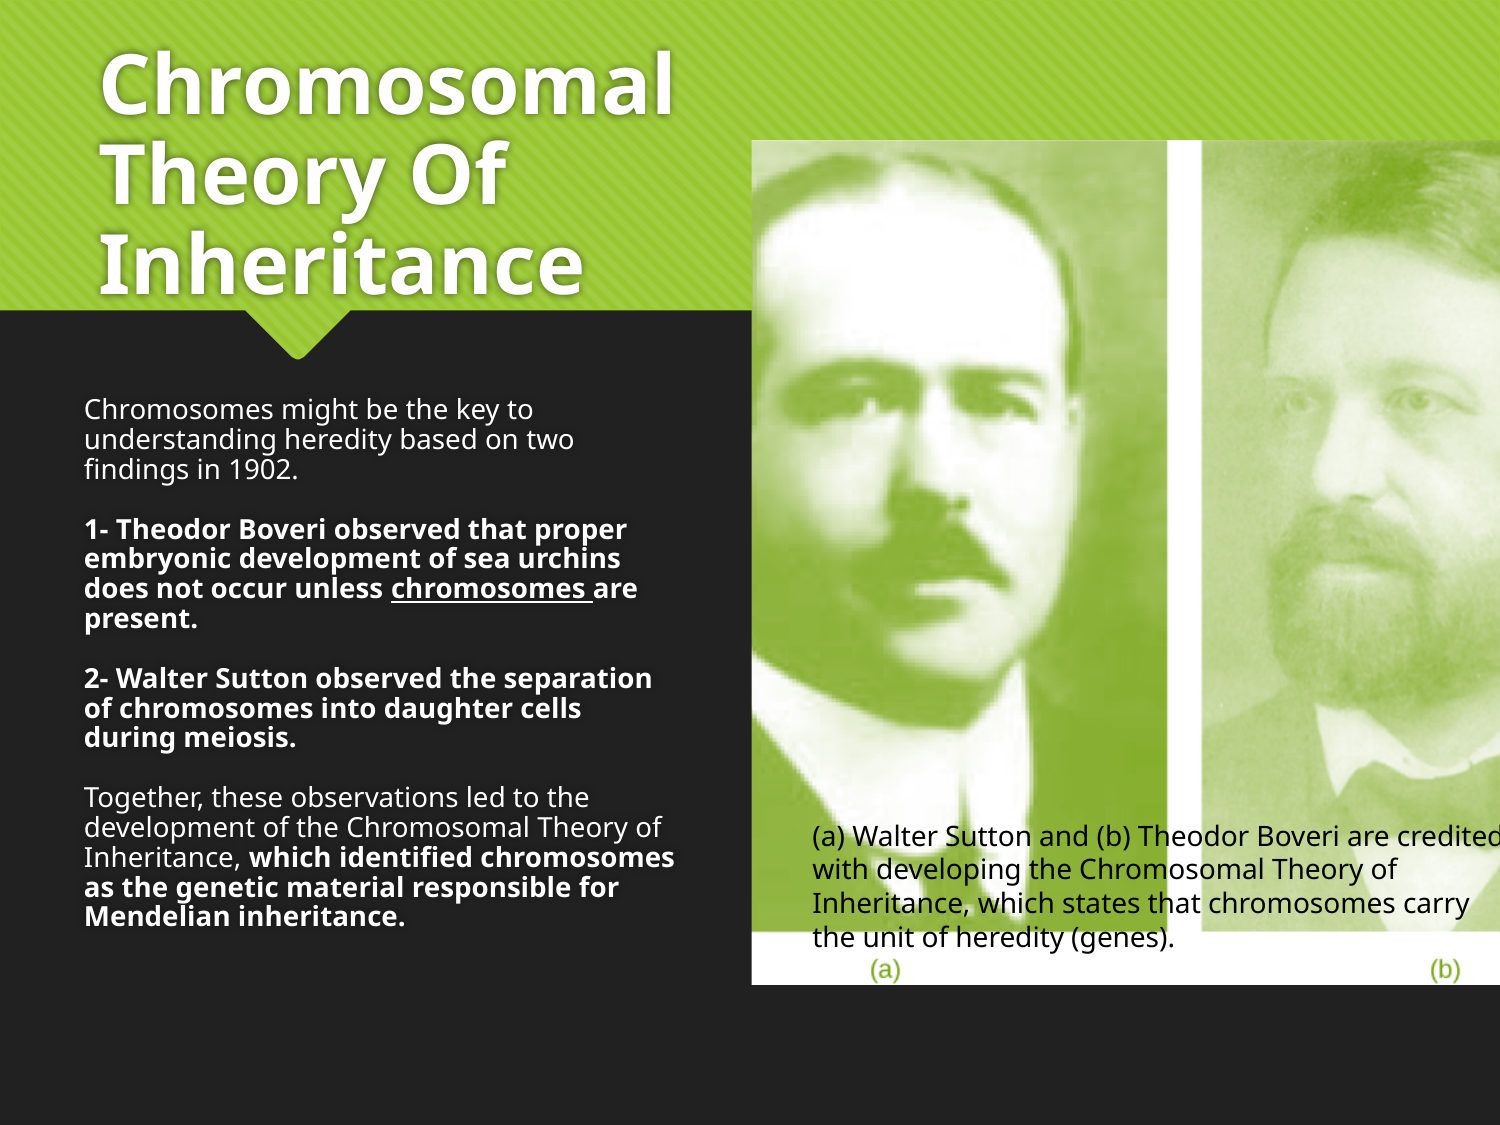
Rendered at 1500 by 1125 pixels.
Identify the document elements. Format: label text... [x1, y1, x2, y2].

list Chromosomes might be the key to understanding heredity based on two findings in 1902. 1- Theodor Boveri observed that proper embryonic development of sea urchins does not occur unless chromosomes are present. 2- Walter Sutton observed the separation of chromosomes into daughter cells during meiosis. Together, these observations led to the development of the Chromosomal Theory of Inheritance, which identified chromosomes as the genetic material responsible for Mendelian inheritance. [68, 384, 691, 974]
title Chromosomal Theory Of Inheritance [83, 275, 708, 321]
picture [751, 140, 1500, 985]
